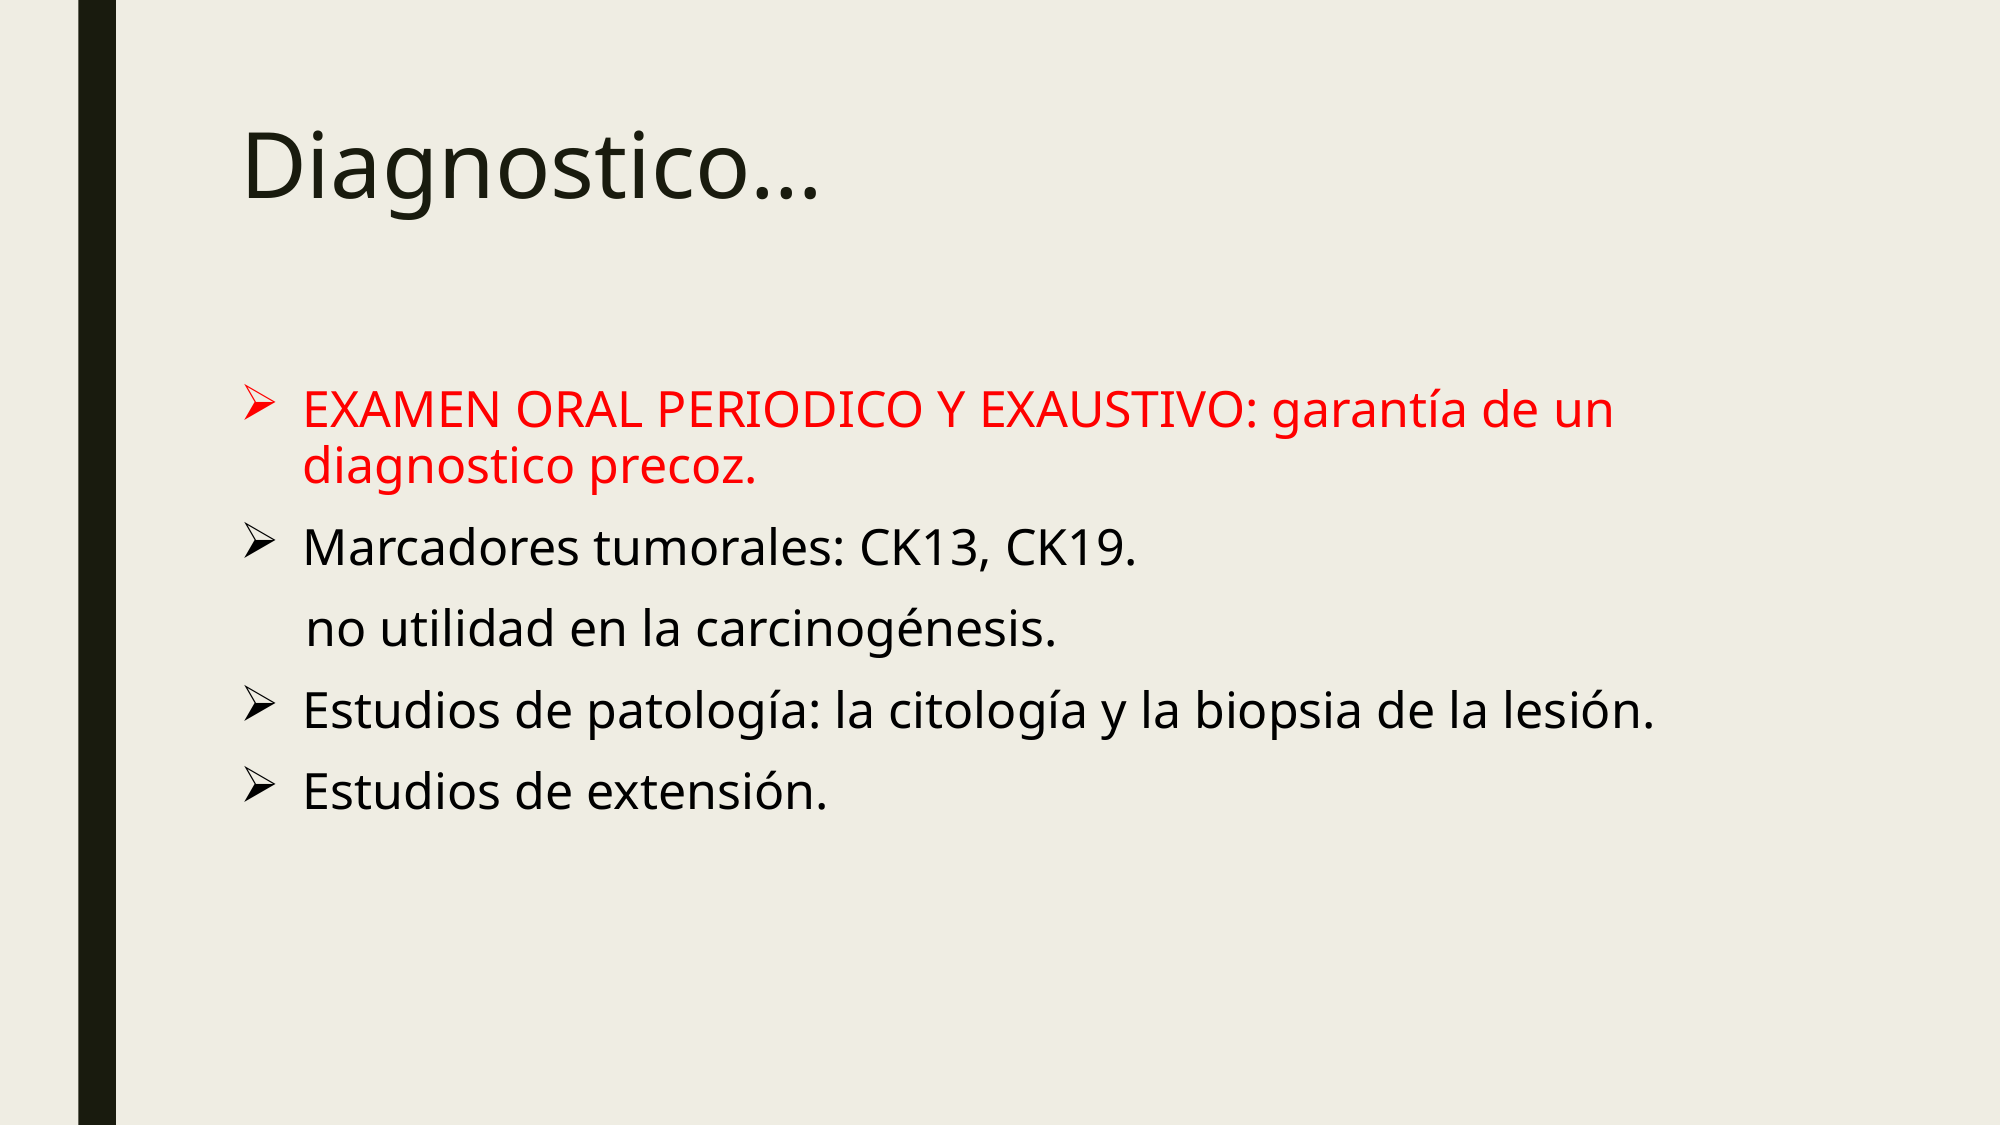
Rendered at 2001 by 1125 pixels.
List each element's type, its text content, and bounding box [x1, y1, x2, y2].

title Diagnostico… [225, 112, 1800, 357]
list EXAMEN ORAL PERIODICO Y EXAUSTIVO: garantía de un diagnostico precoz. Marcadores tumorales: CK13, CK19. no utilidad en la carcinogénesis. Estudios de patología: la citología y la biopsia de la lesión. Estudios de extensión. [225, 375, 1800, 963]
